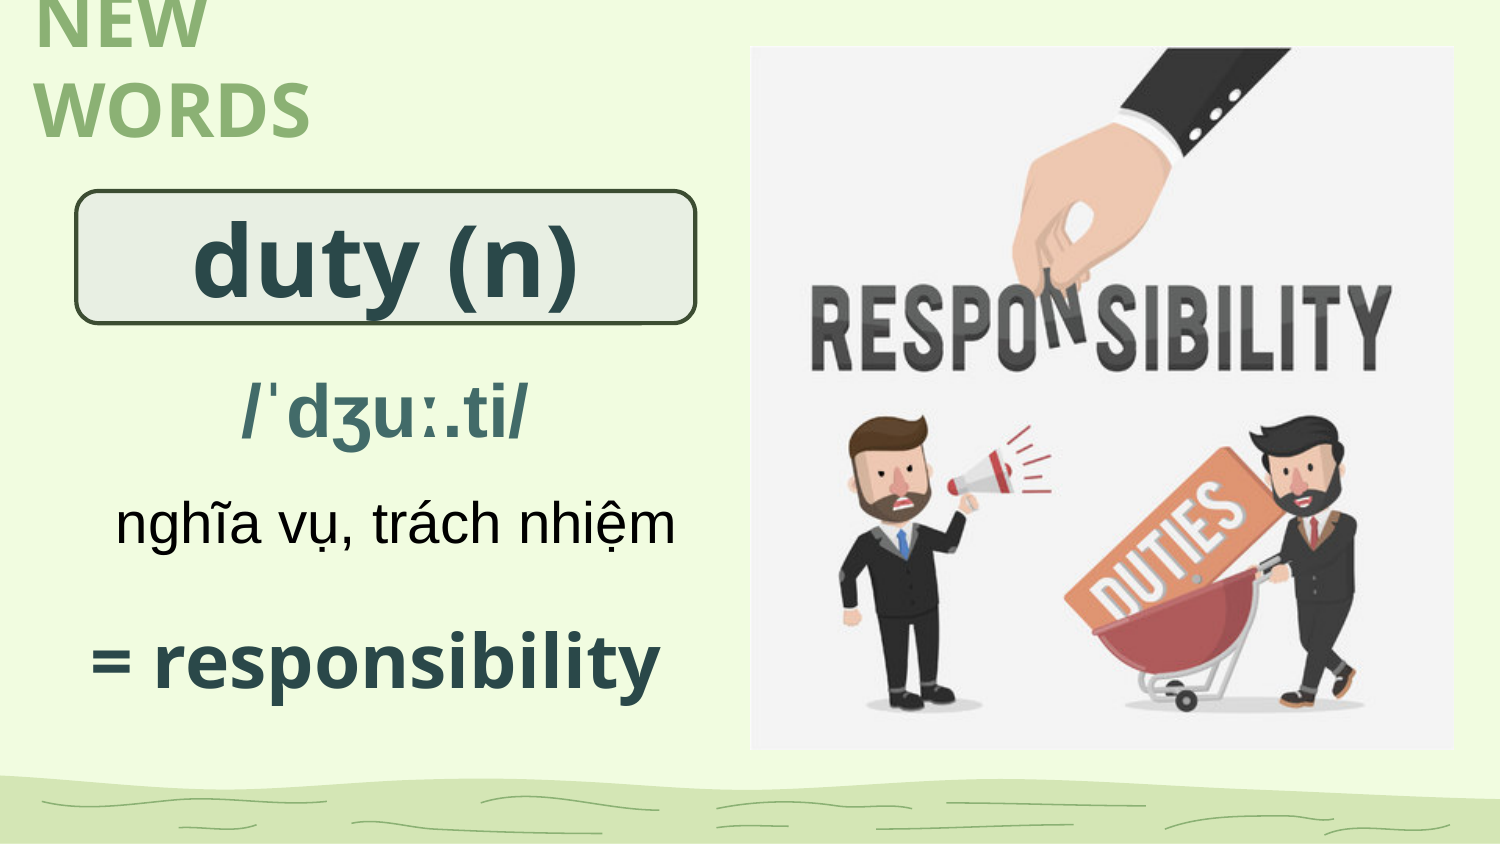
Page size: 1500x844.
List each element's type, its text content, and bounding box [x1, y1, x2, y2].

text_box = responsibility [75, 605, 697, 711]
title NEW WORDS [18, 20, 457, 106]
picture [749, 45, 1454, 750]
text_box duty (n) [74, 188, 698, 326]
text_box /ˈdʒuː.ti/ [226, 355, 546, 460]
text_box nghĩa vụ, trách nhiệm [100, 477, 709, 563]
